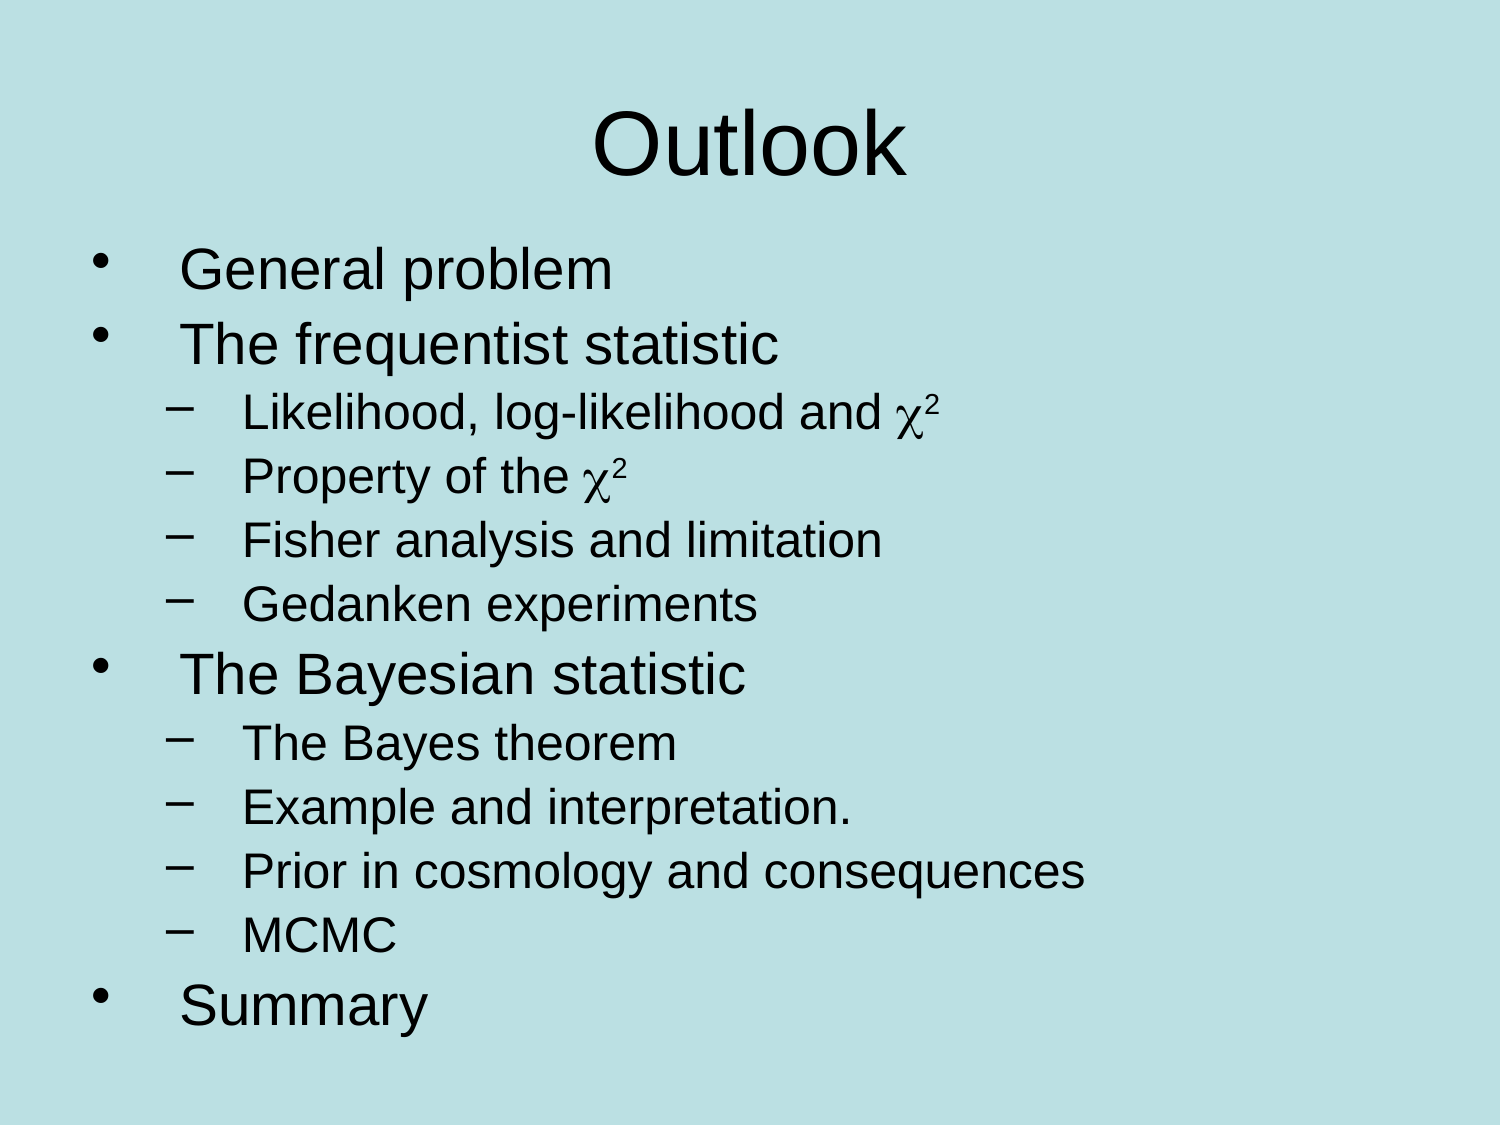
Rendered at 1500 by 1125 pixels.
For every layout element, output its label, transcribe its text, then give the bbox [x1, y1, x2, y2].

list General problem The frequentist statistic Likelihood, log-likelihood and 2 Property of the 2 Fisher analysis and limitation Gedanken experiments The Bayesian statistic The Bayes theorem Example and interpretation. Prior in cosmology and consequences MCMC Summary [76, 231, 1427, 1083]
title Outlook [75, 45, 1425, 233]
